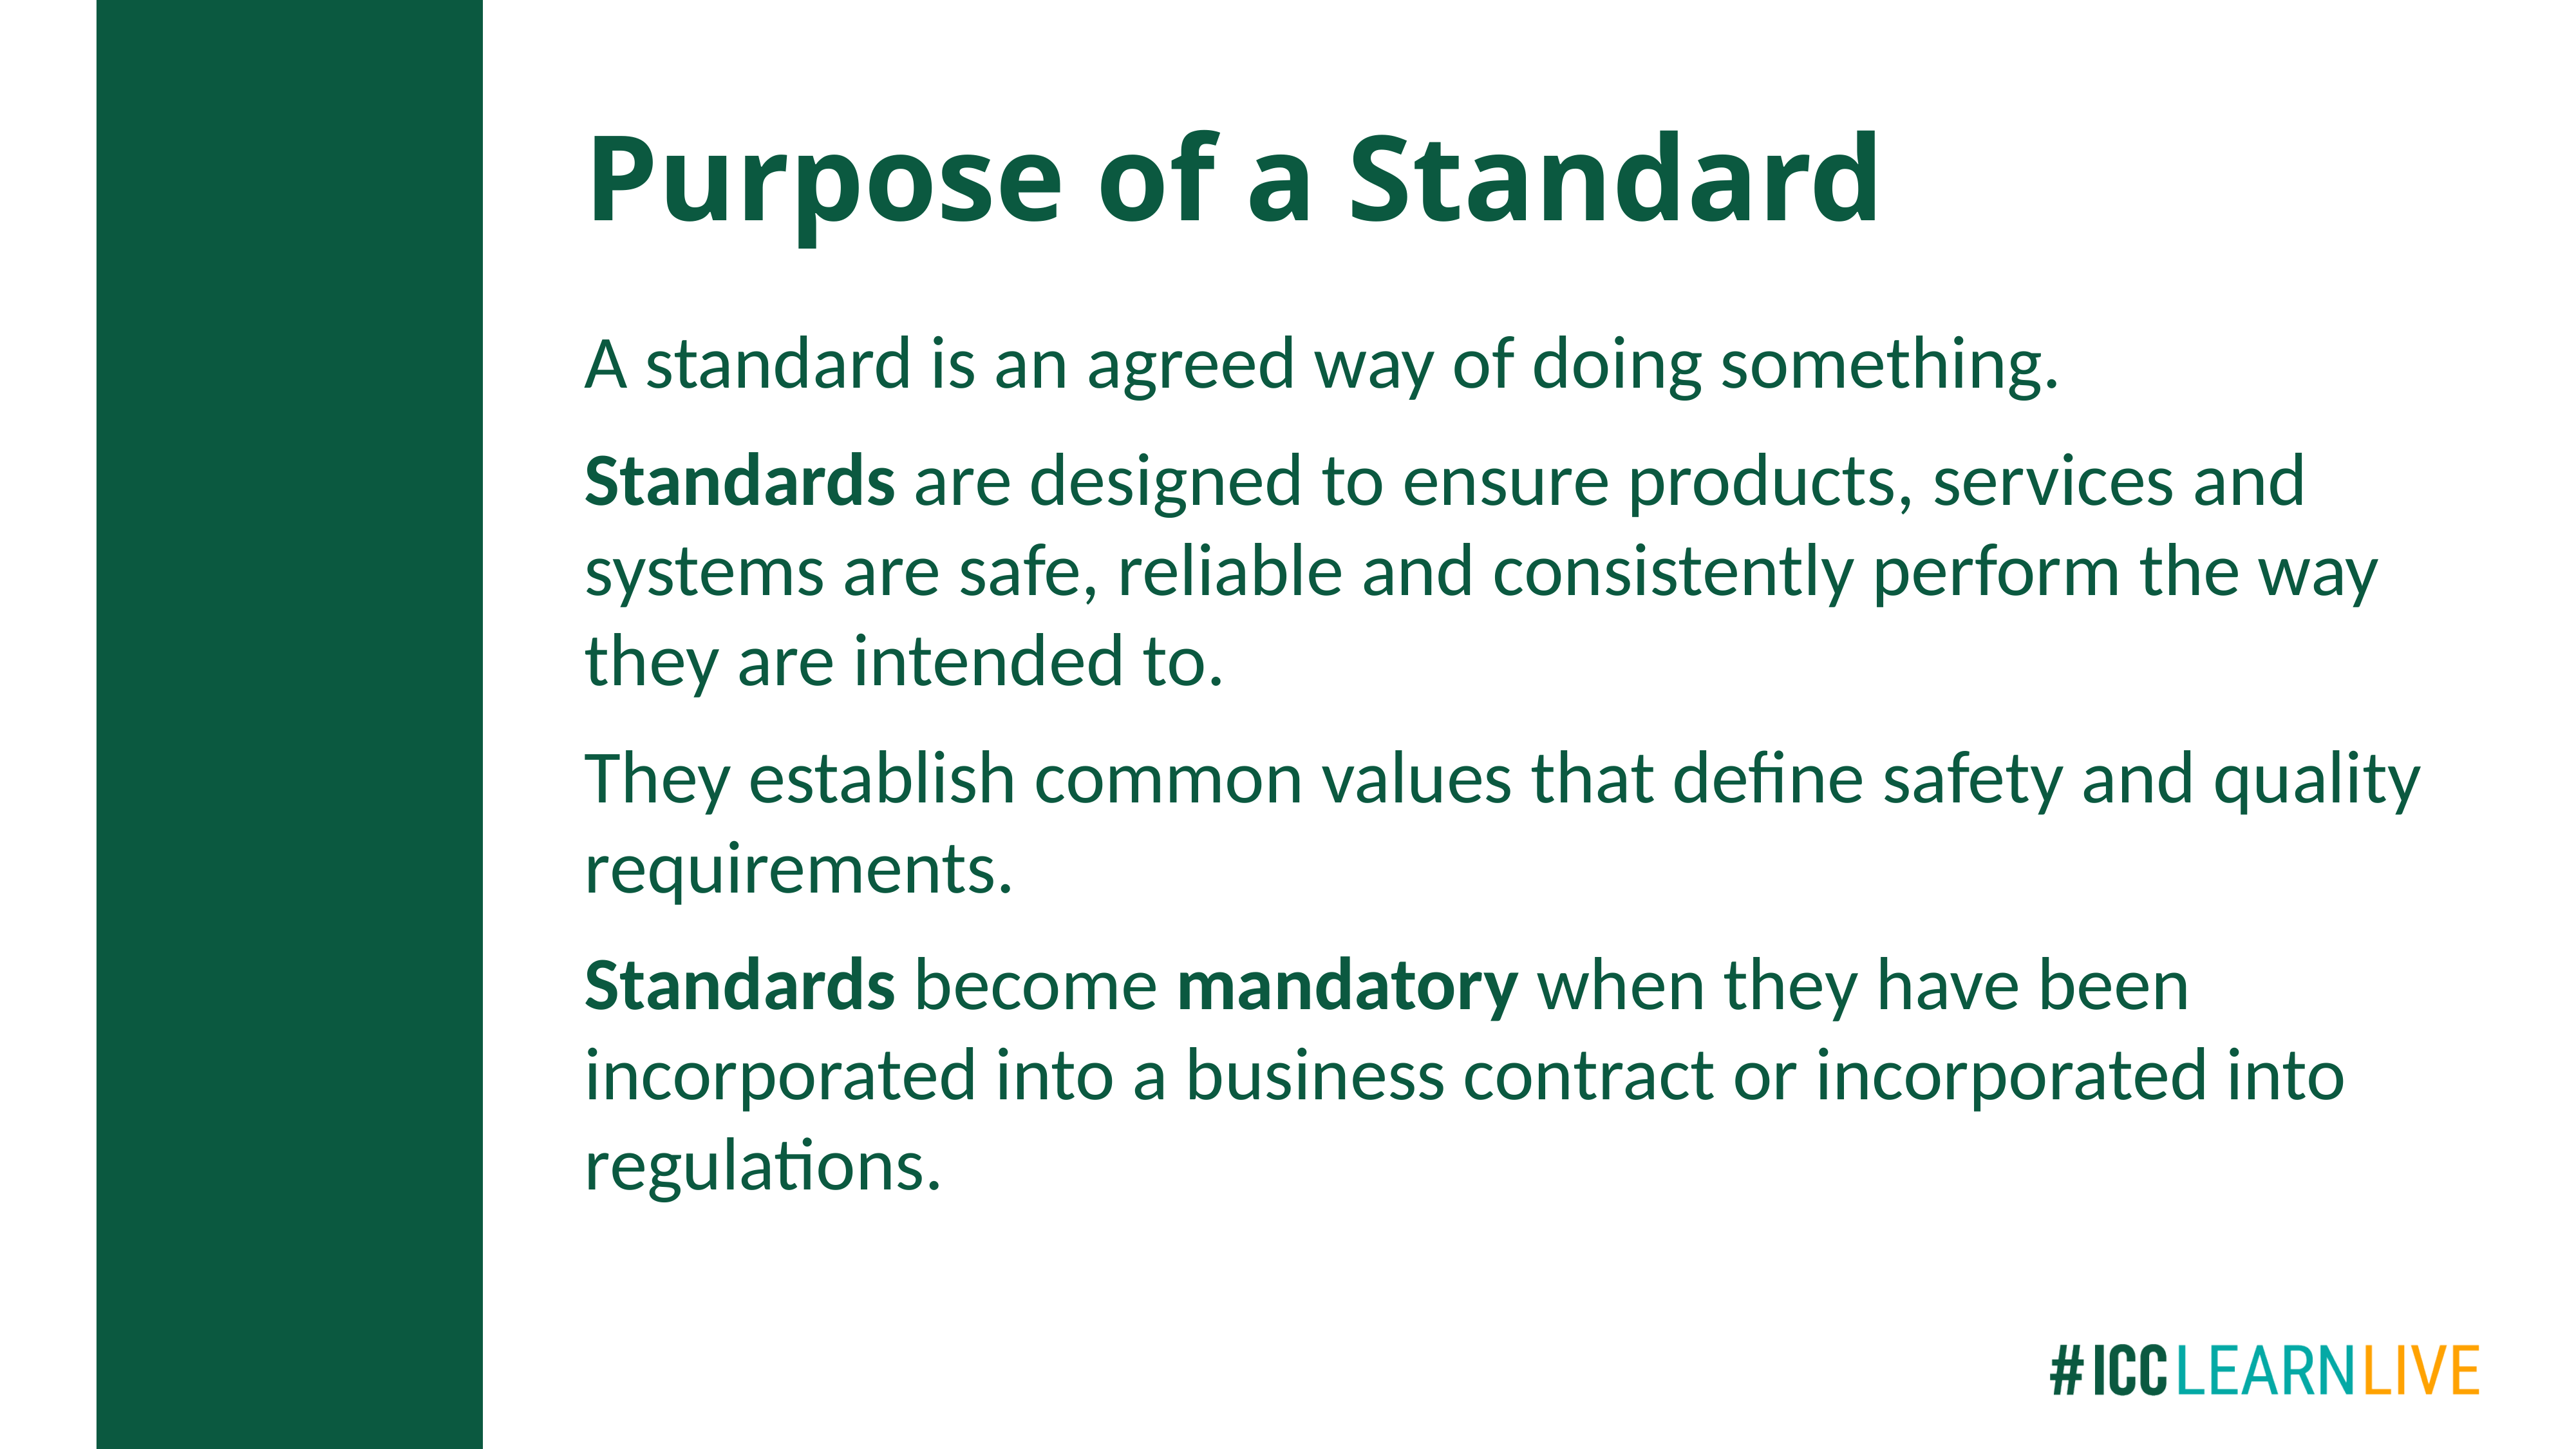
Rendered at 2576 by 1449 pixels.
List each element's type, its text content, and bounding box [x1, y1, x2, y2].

list A standard is an agreed way of doing something. Standards are designed to ensure products, services and systems are safe, reliable and consistently perform the way they are intended to. They establish common values that define safety and quality requirements. Standards become mandatory when they have been incorporated into a business contract or incorporated into regulations. [574, 308, 2479, 1311]
title Purpose of a Standard [574, 113, 2479, 308]
picture [2050, 1344, 2479, 1396]
